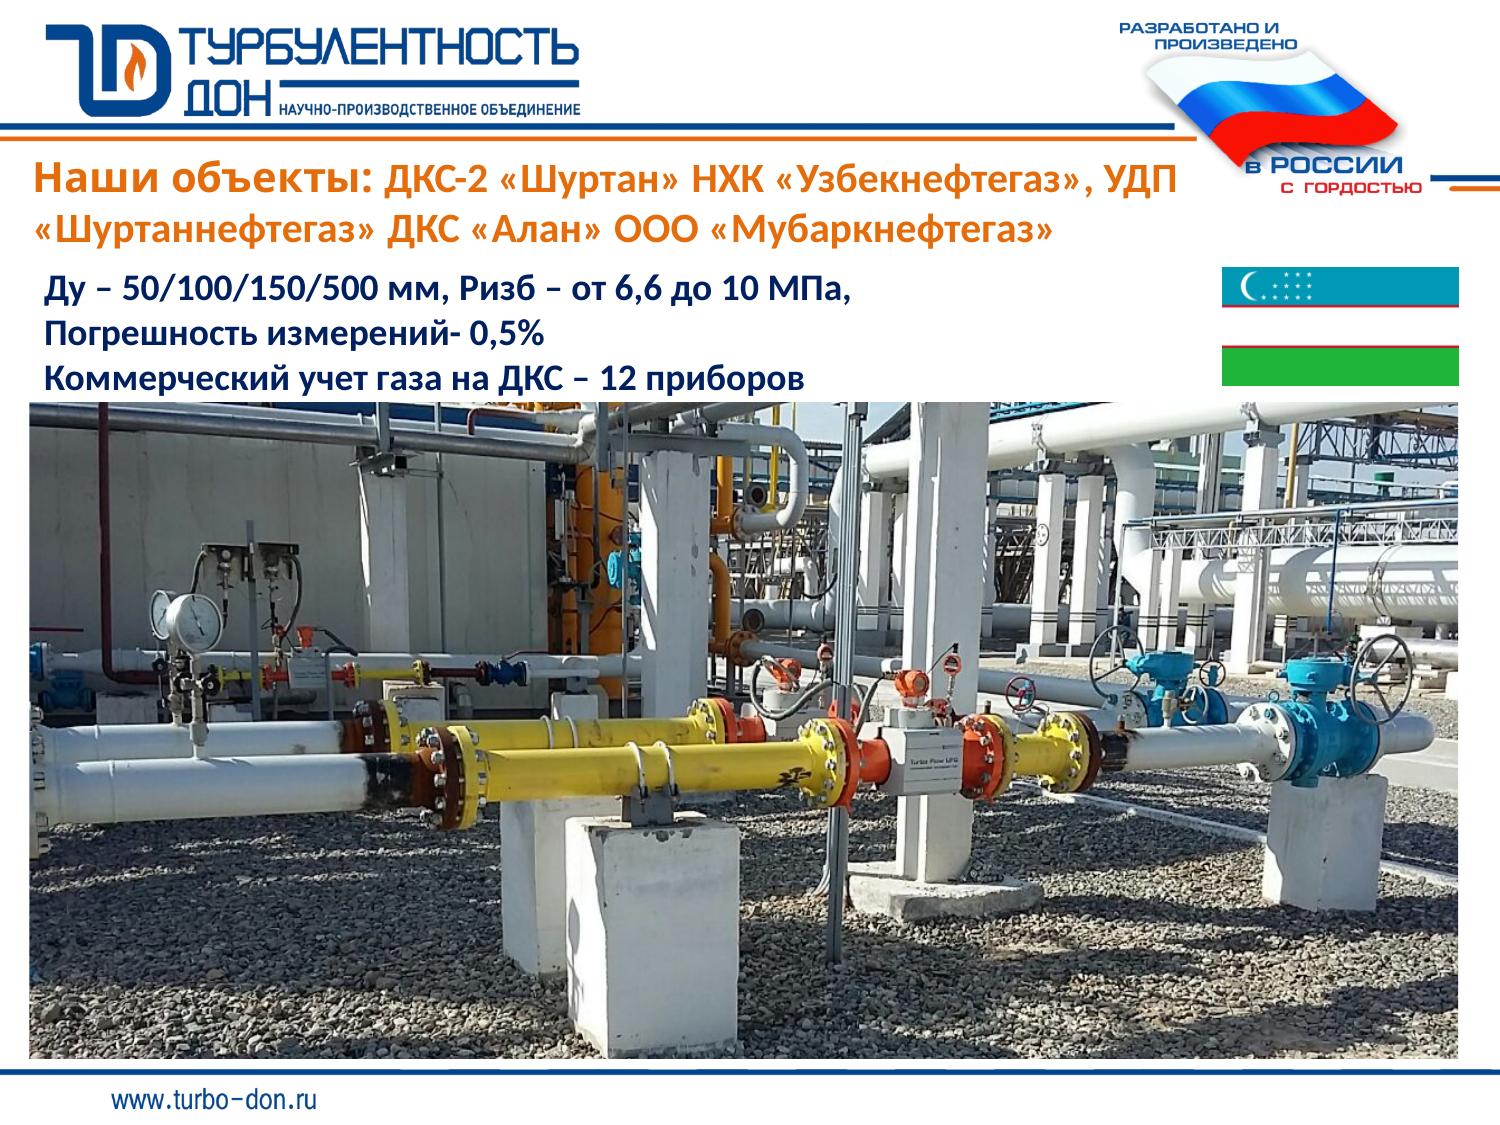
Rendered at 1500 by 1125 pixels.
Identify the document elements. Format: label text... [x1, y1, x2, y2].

title Наши объекты: ДКС-2 «Шуртан» НХК «Узбекнефтегаз», УДП «Шуртаннефтегаз» ДКС «Алан» ООО «Мубаркнефтегаз» [17, 160, 1430, 291]
picture [0, 0, 1500, 1125]
text_box Ду – 50/100/150/500 мм, Pизб – от 6,6 до 10 МПа, Погрешность измерений- 0,5% Коммерческий учет газа на ДКС – 12 приборов [29, 255, 1447, 402]
